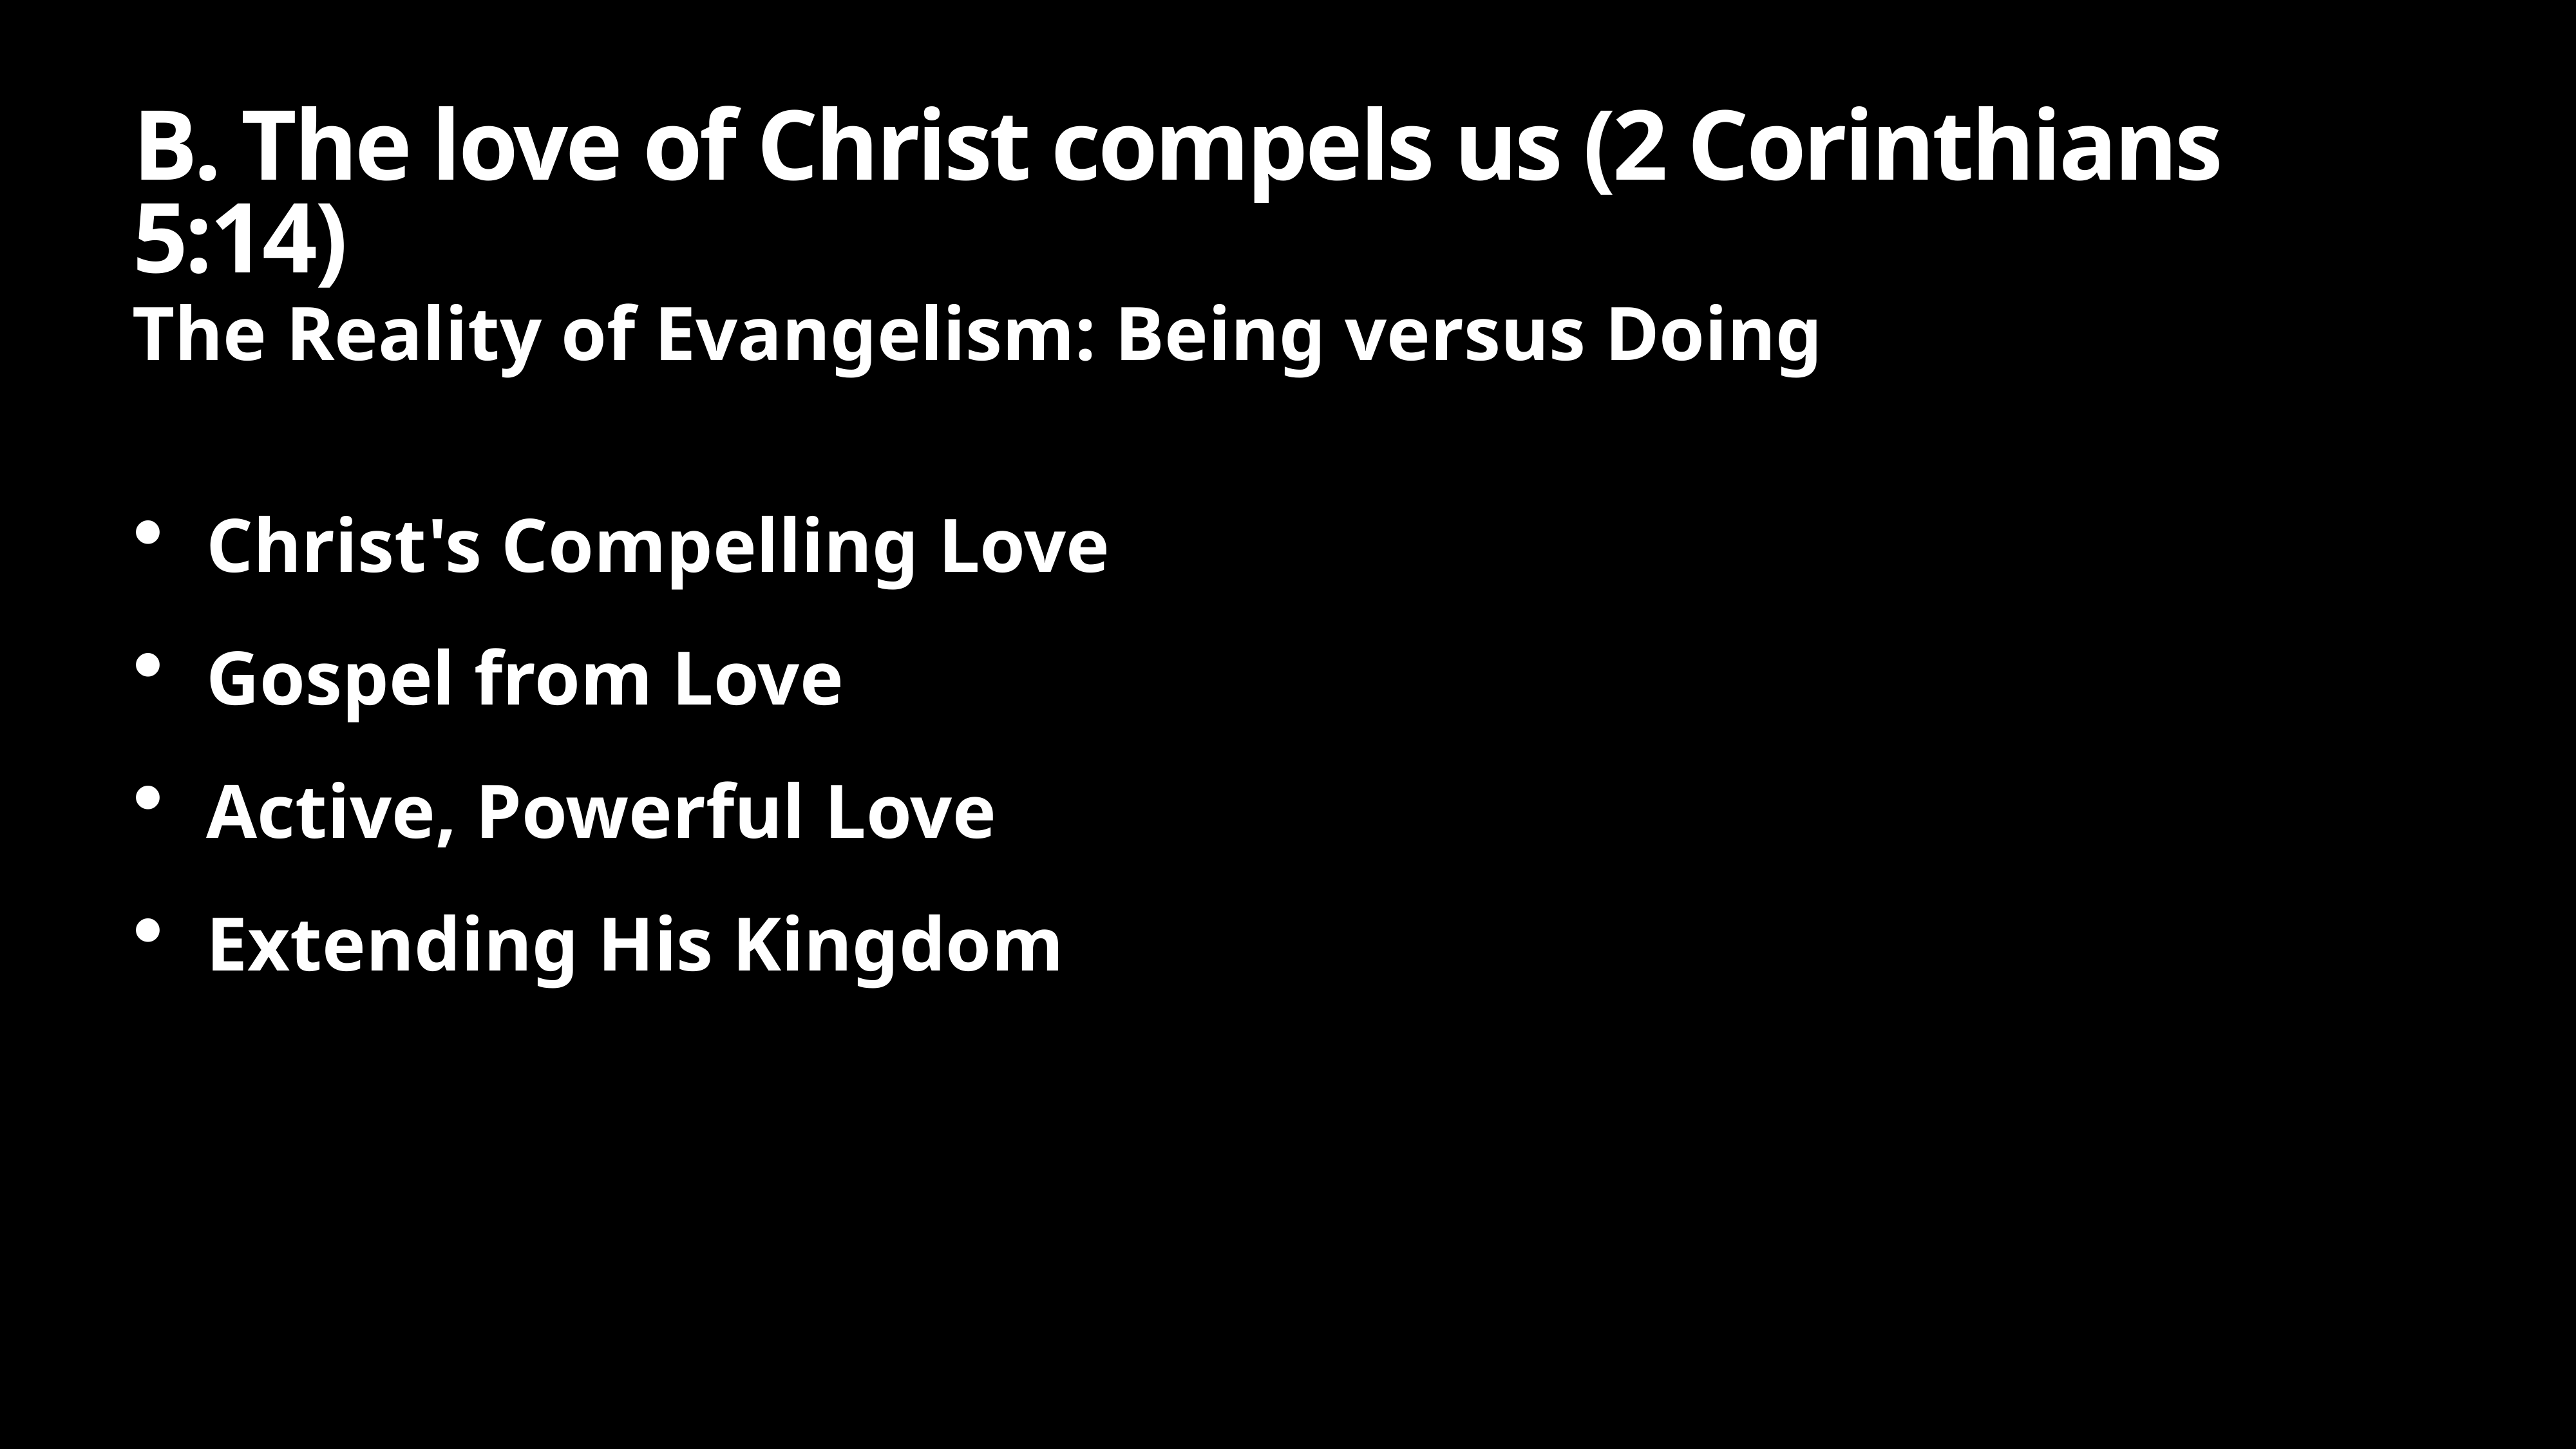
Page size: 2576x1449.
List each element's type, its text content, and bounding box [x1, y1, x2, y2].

list The Reality of Evangelism: Being versus Doing [127, 236, 2449, 337]
list Christ's Compelling Love Gospel from Love Active, Powerful Love Extending His Kingdom [127, 448, 2449, 1321]
title B. The love of Christ compels us (2 Corinthians 5:14) [127, 100, 2449, 236]
